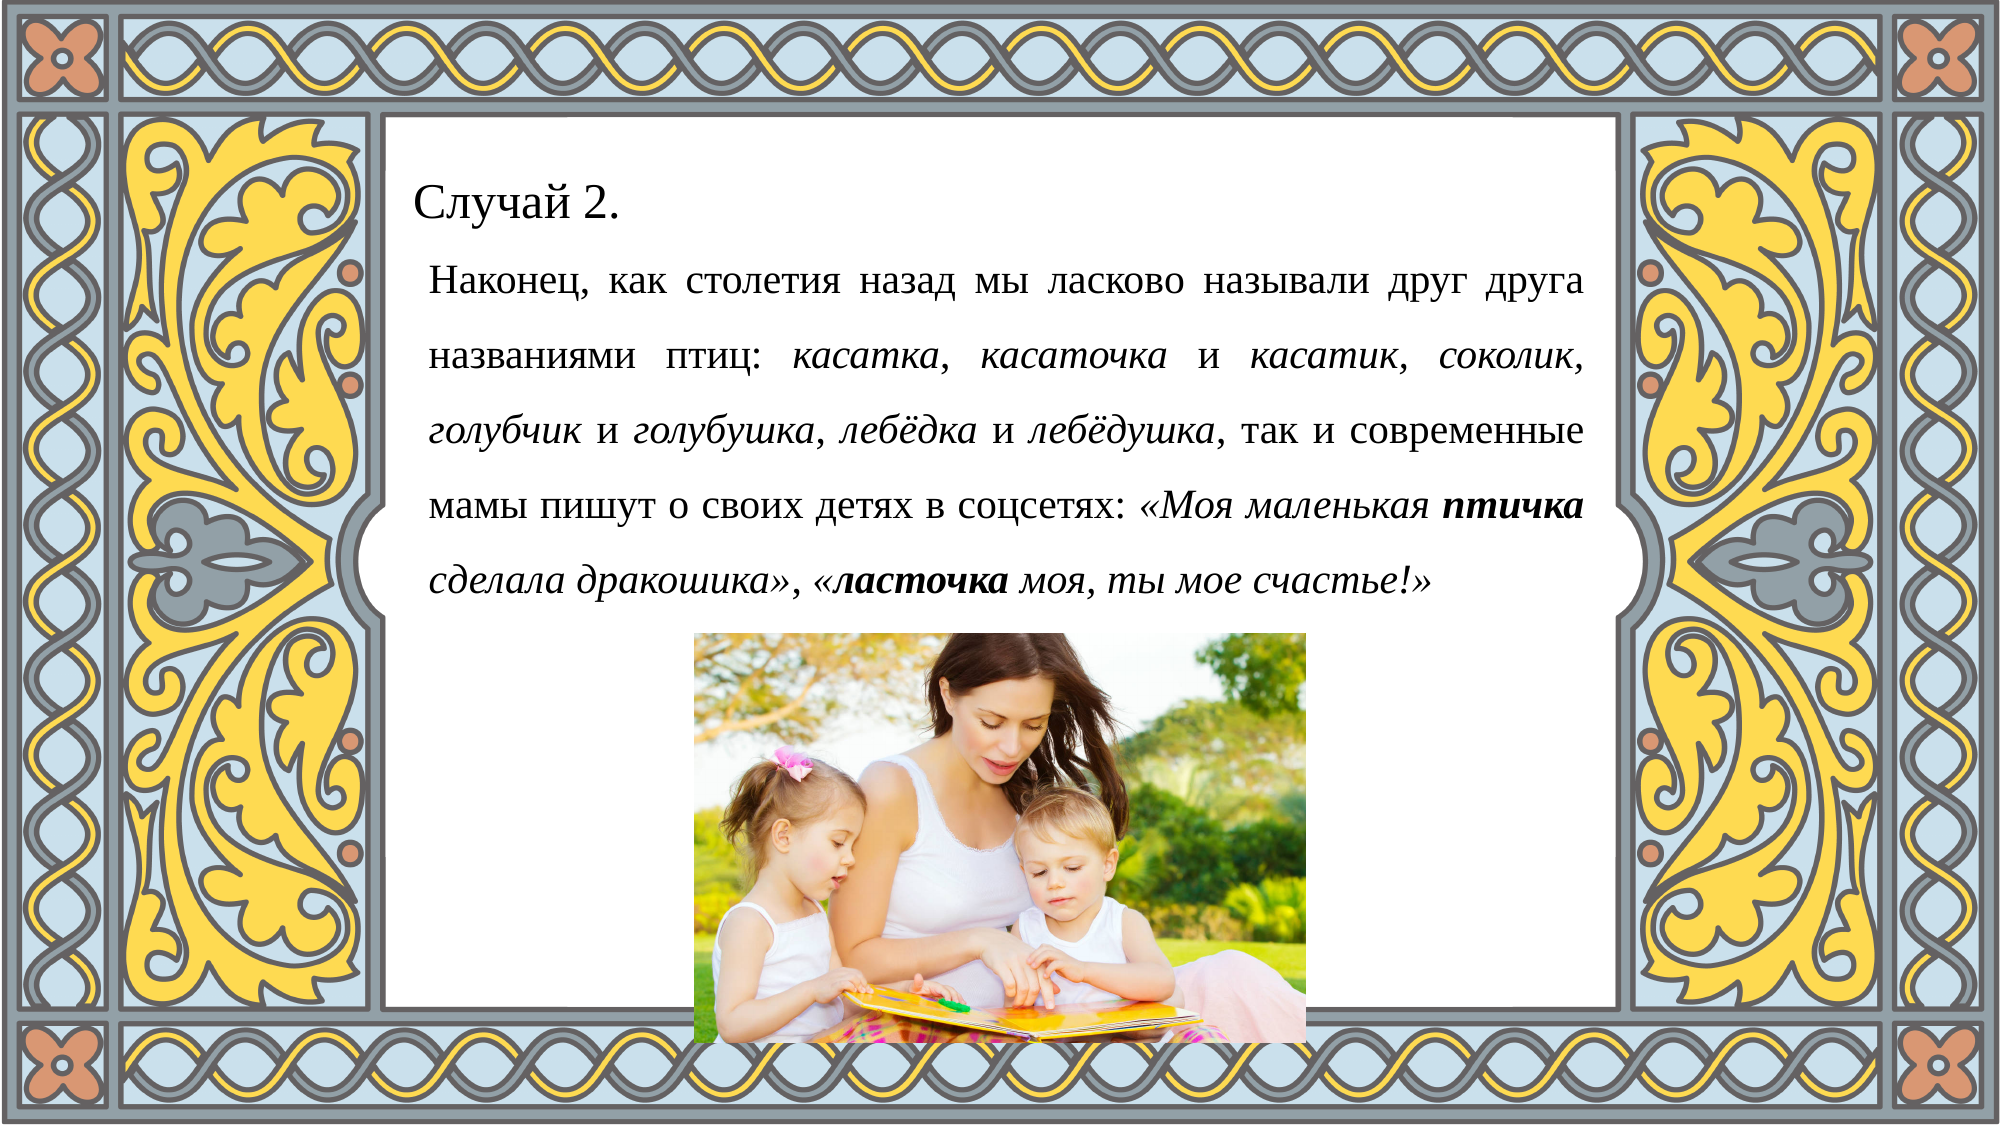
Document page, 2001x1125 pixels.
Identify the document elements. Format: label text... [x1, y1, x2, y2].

text_box Случай 2. [398, 130, 979, 236]
text_box Наконец, как столетия назад мы ласково называли друг друга названиями птиц: касатка, касаточка и касатик, соколик, голубчик и голубушка, лебёдка и лебёдушка, так и современные мамы пишут о своих детях в соцсетях: «Моя маленькая птичка сделала дракошика», «ласточка моя, ты мое счастье!» [414, 219, 1600, 609]
picture [694, 633, 1306, 1043]
